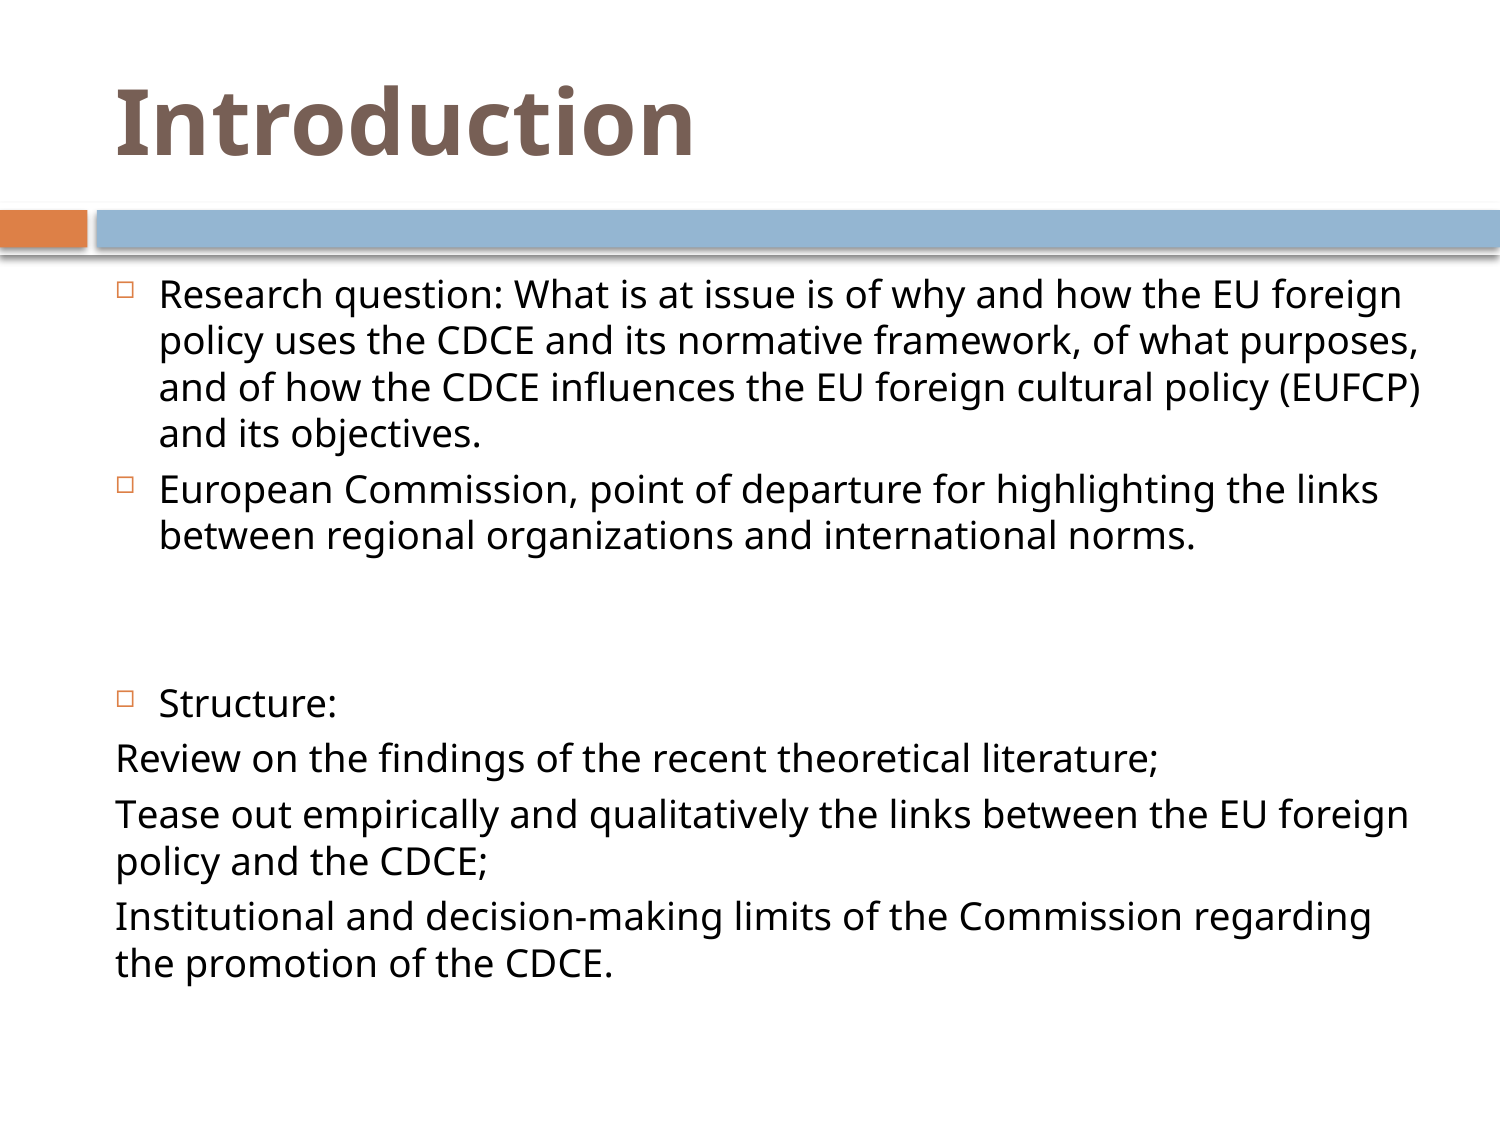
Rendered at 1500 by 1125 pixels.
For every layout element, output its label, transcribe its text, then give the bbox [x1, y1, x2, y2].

list Research question: What is at issue is of why and how the EU foreign policy uses the CDCE and its normative framework, of what purposes, and of how the CDCE influences the EU foreign cultural policy (EUFCP) and its objectives. European Commission, point of departure for highlighting the links between regional organizations and international norms. Structure: Review on the findings of the recent theoretical literature; Tease out empirically and qualitatively the links between the EU foreign policy and the CDCE; Institutional and decision-making limits of the Commission regarding the promotion of the CDCE. [100, 262, 1438, 1000]
title Introduction [100, 37, 1438, 200]
